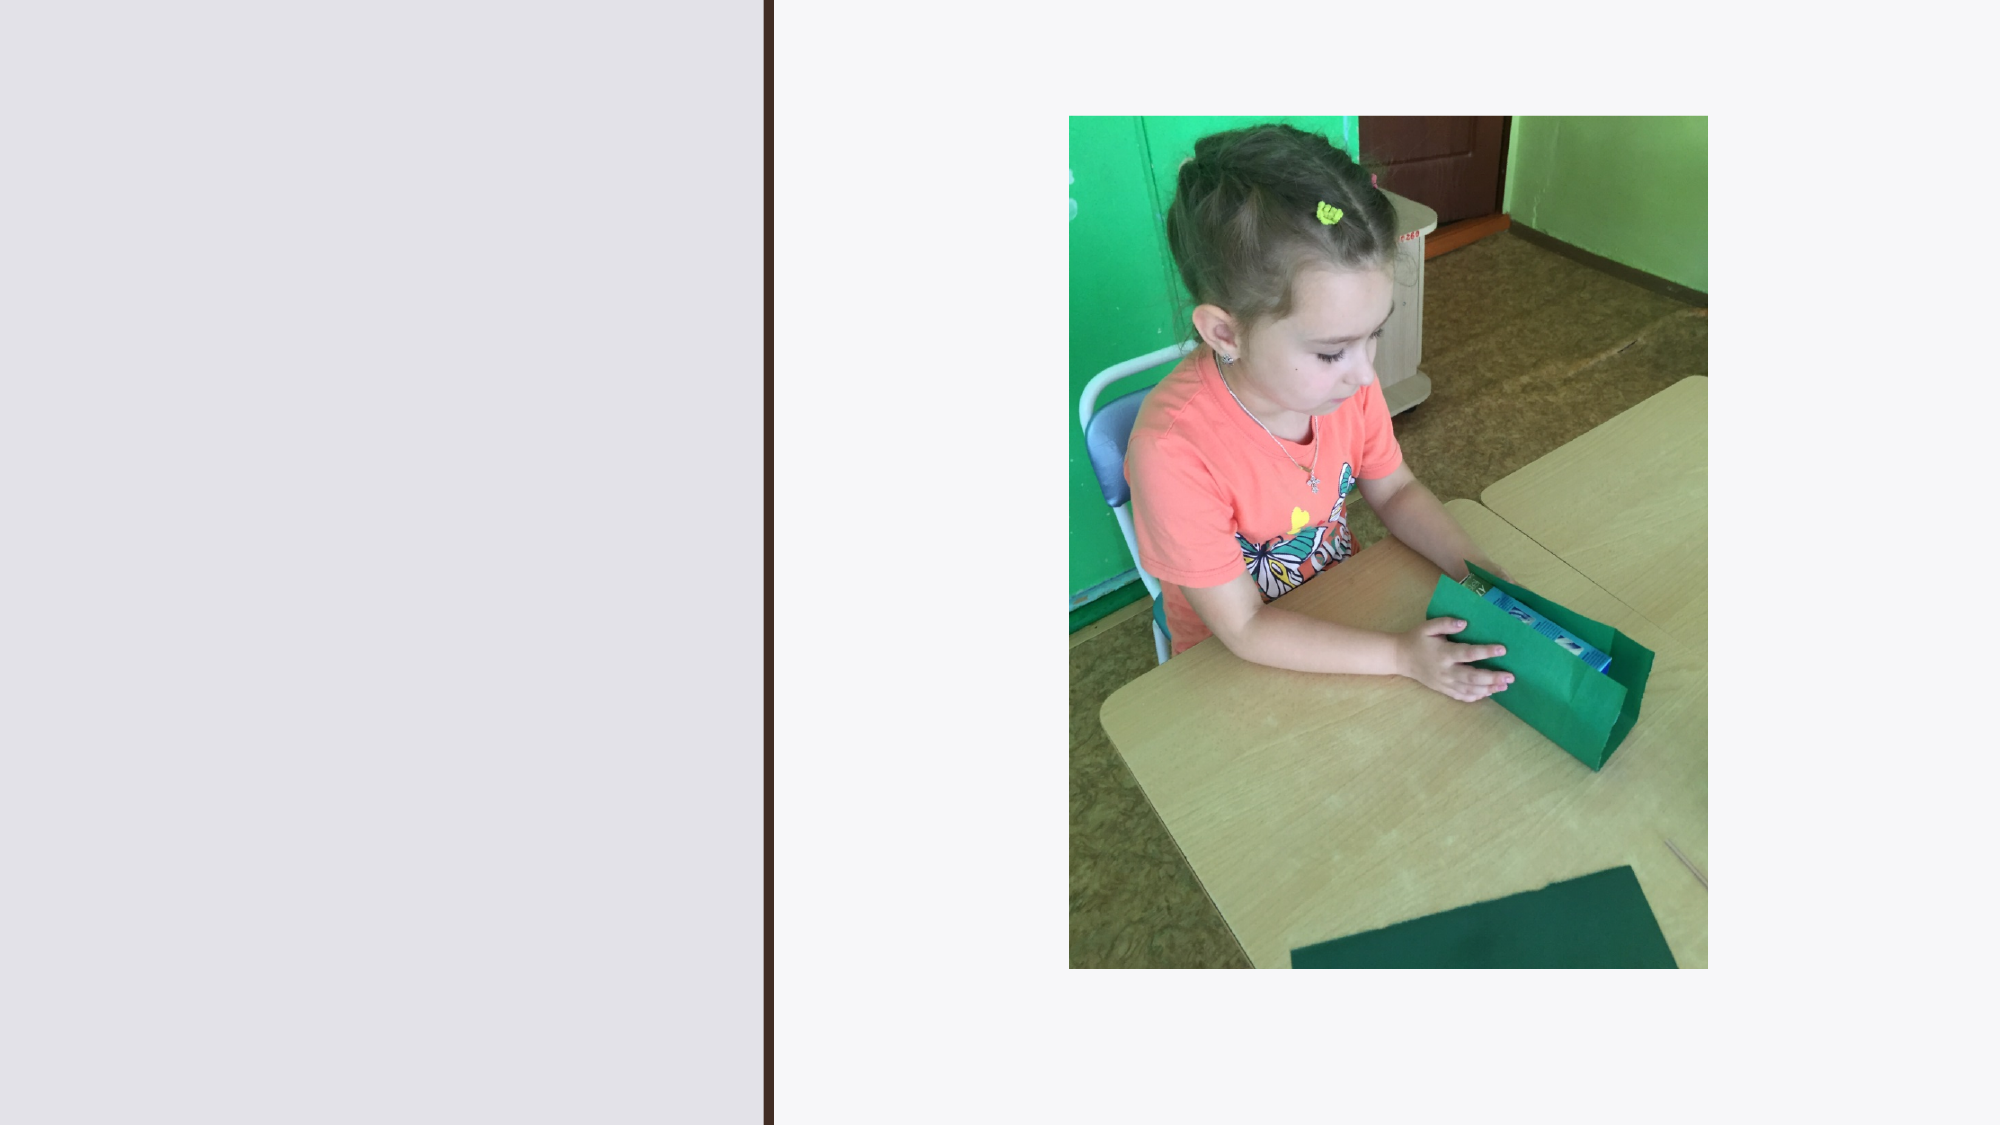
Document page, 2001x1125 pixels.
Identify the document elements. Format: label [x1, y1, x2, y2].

list [961, 221, 1815, 862]
picture [1069, 117, 1708, 221]
picture [1069, 862, 1708, 968]
